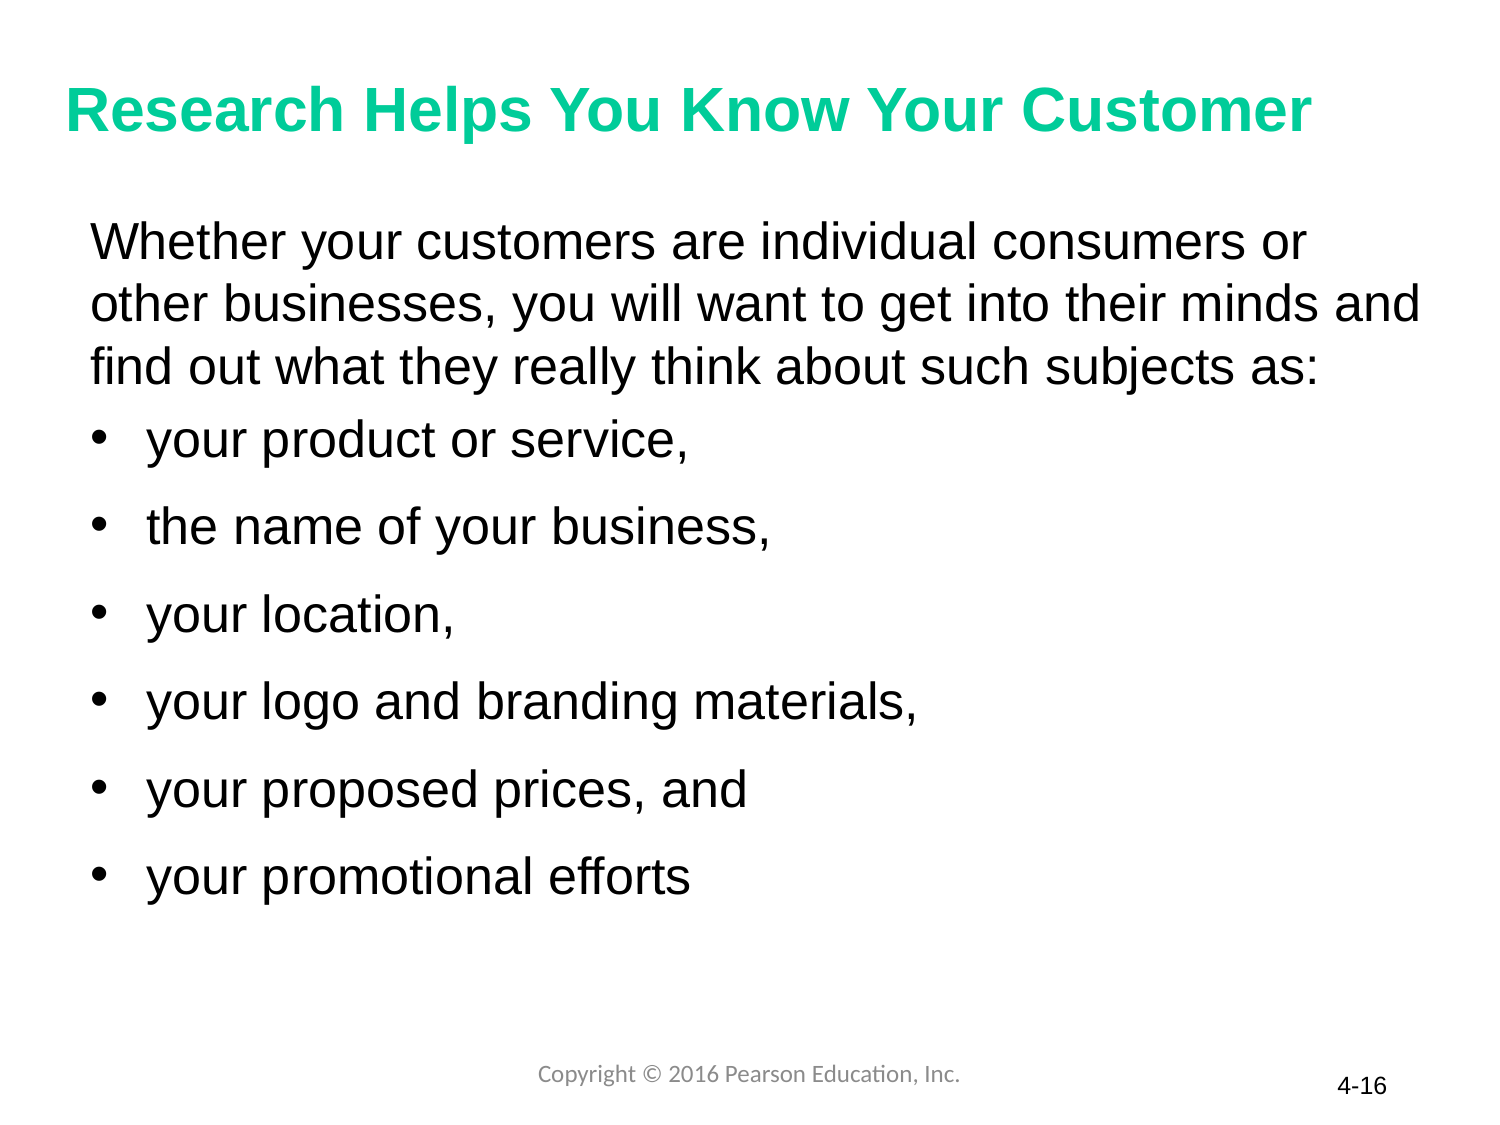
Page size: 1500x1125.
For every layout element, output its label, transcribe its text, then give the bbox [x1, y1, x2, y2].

footer Copyright © 2016 Pearson Education, Inc. [512, 1042, 988, 1103]
title Research Helps You Know Your Customer [50, 12, 1400, 200]
list Whether your customers are individual consumers or other businesses, you will want to get into their minds and find out what they really think about such subjects as: your product or service, the name of your business, your location, your logo and branding materials, your proposed prices, and your promotional efforts [75, 200, 1450, 1000]
